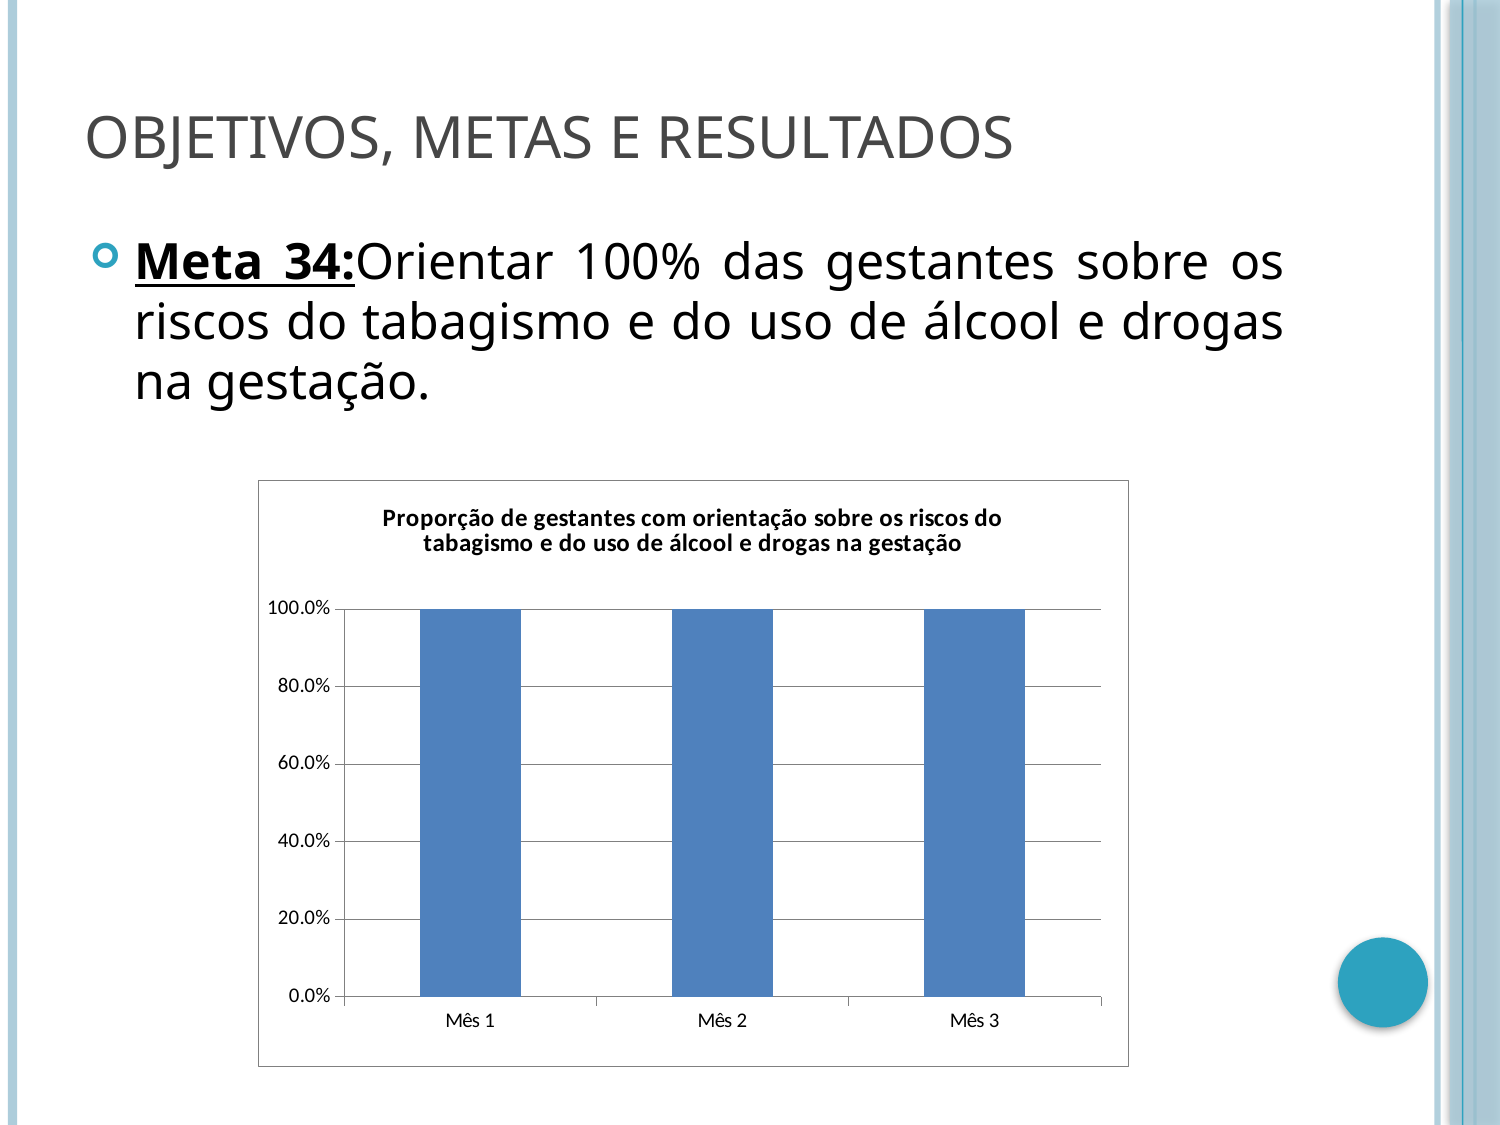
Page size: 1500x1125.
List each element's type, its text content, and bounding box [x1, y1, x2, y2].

chart [257, 479, 1130, 1067]
list Meta 34:Orientar 100% das gestantes sobre os riscos do tabagismo e do uso de álcool e drogas na gestação. [75, 222, 1300, 1062]
title Objetivos, Metas e Resultados [70, 82, 1296, 178]
